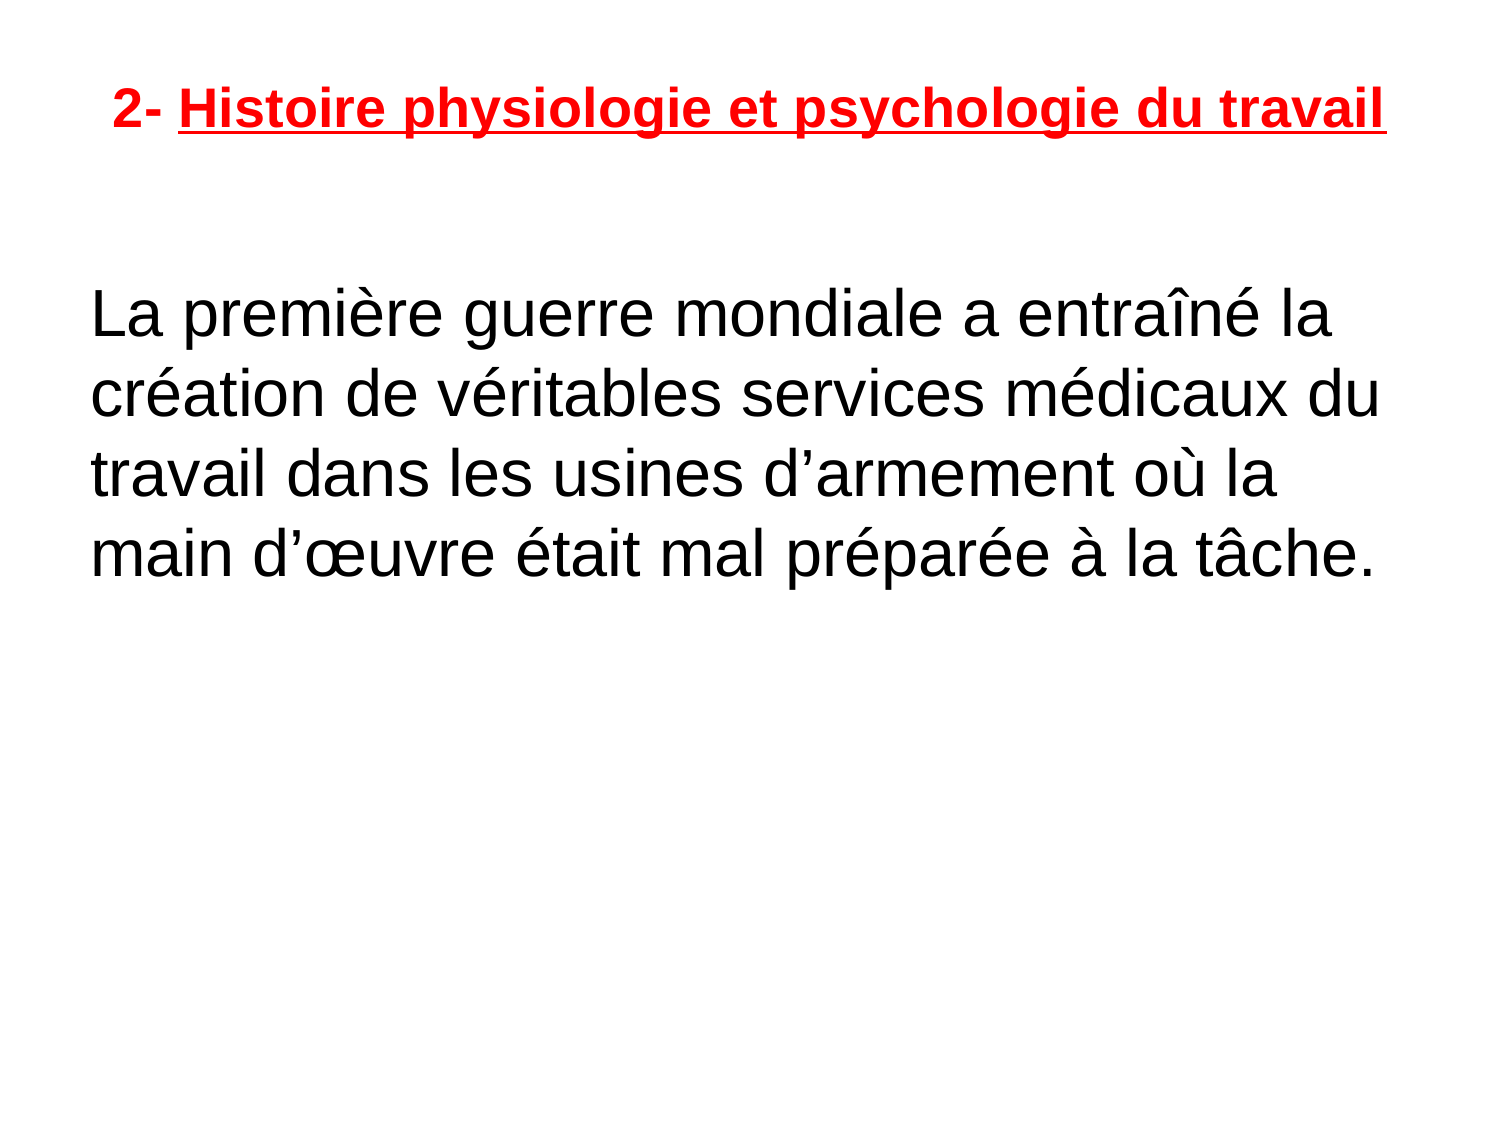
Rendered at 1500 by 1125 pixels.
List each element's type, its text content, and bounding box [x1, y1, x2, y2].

list La première guerre mondiale a entraîné la création de véritables services médicaux du travail dans les usines d’armement où la main d’œuvre était mal préparée à la tâche. [75, 262, 1425, 1005]
title 2- Histoire physiologie et psychologie du travail [75, 45, 1425, 233]
